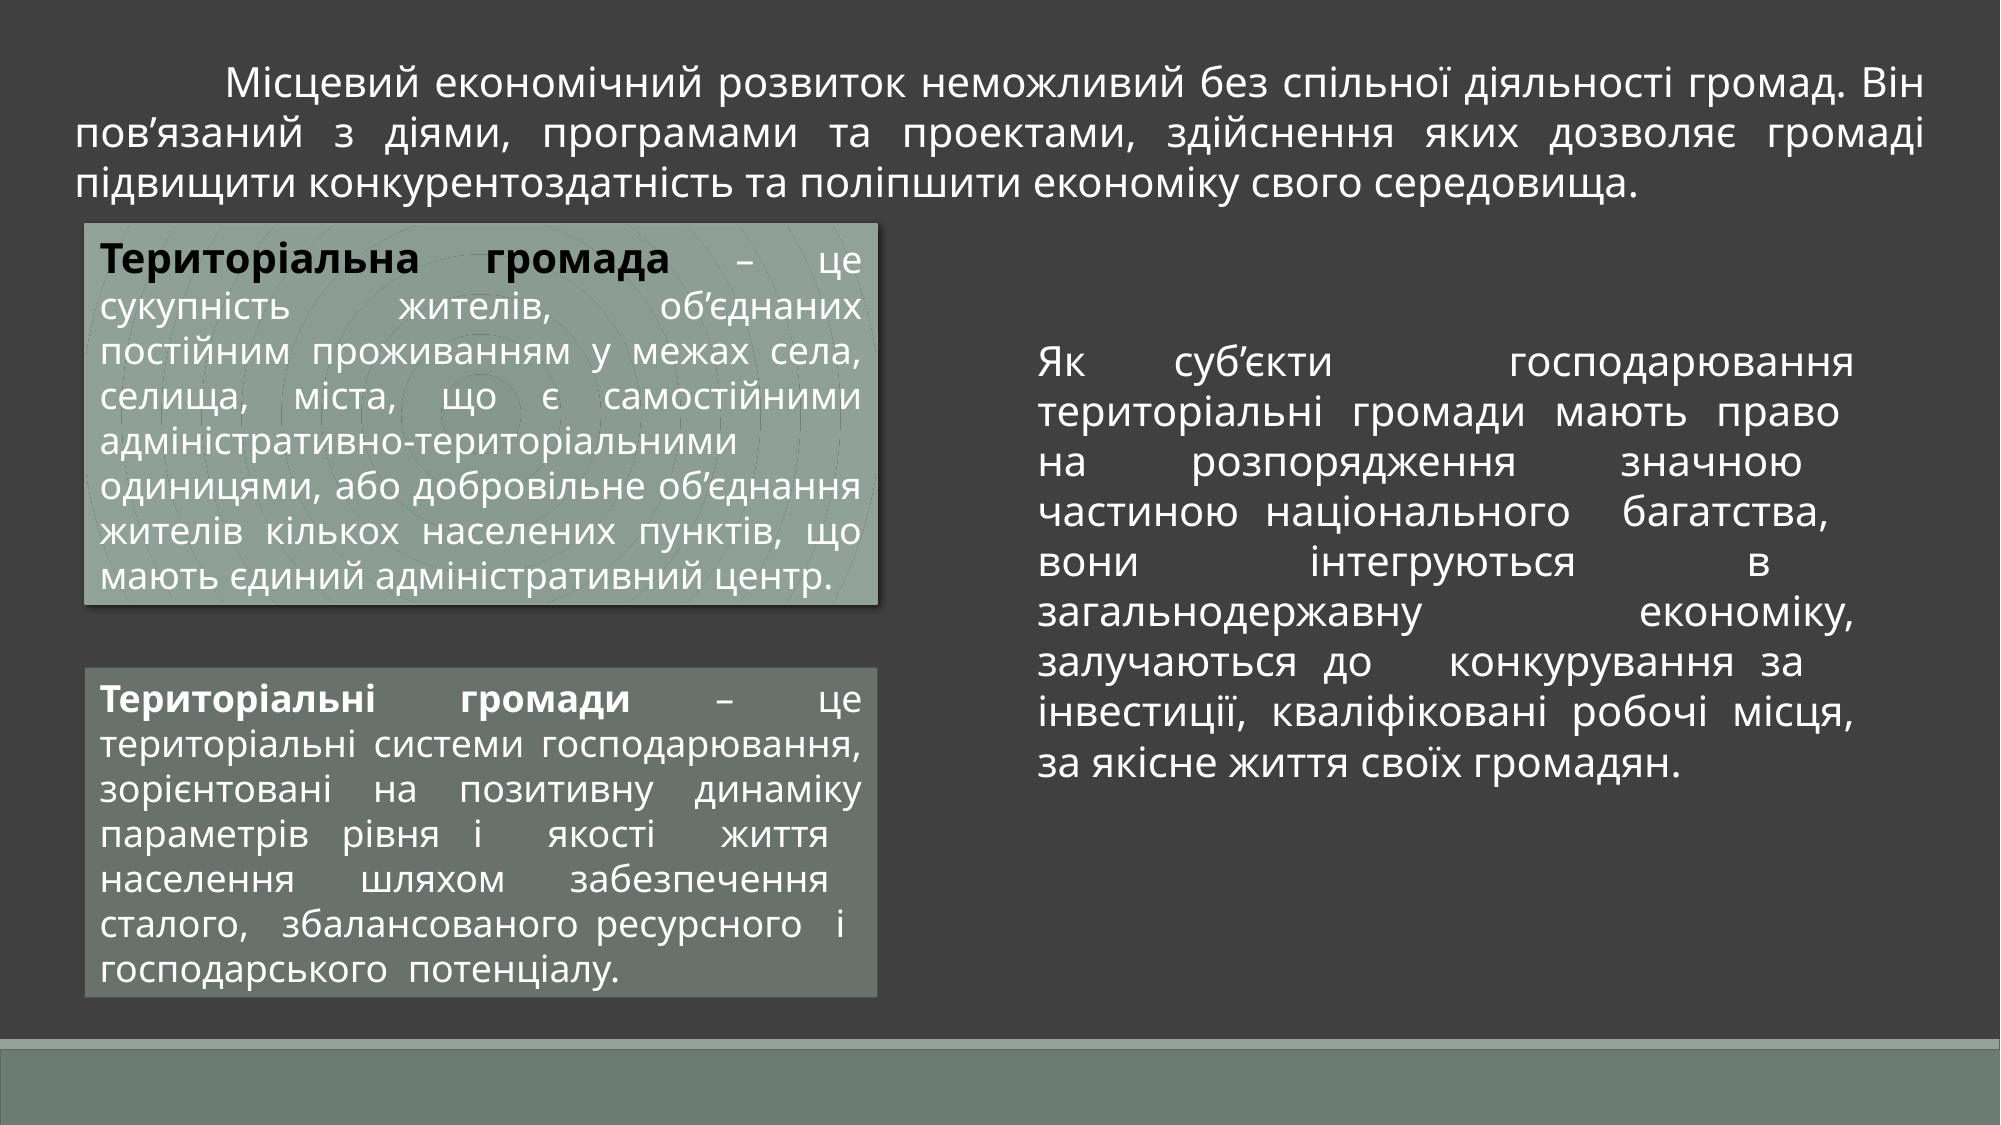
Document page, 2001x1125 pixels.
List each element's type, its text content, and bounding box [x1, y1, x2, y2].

text_box Як суб’єкти господарювання територіальні громади мають право на розпорядження значною частиною національного багатства, вони інтегруються в загальнодержавну економіку, залучаються до конкурування за інвестиції, кваліфіковані робочі місця, за якісне життя своїх громадян. [1022, 327, 1870, 793]
text_box Територіальна громада – це сукупність жителів, об’єднаних постійним проживанням у межах села, селища, міста, що є самостійними адміністративно-територіальними одиницями, або добровільне об’єднання жителів кількох населених пунктів, що мають єдиний адміністративний центр. [84, 223, 878, 605]
text_box Місцевий економічний розвиток неможливий без спільної діяльності громад. Він пов’язаний з діями, програмами та проектами, здійснення яких дозволяє громаді підвищити конкурентоздатність та поліпшити економіку свого середовища. [59, 47, 1941, 213]
text_box Територіальні громади – це територіальні системи господарювання, зорієнтовані на позитивну динаміку параметрів рівня і якості життя населення шляхом забезпечення сталого, збалансованого ресурсного і господарського потенціалу. [84, 667, 878, 998]
